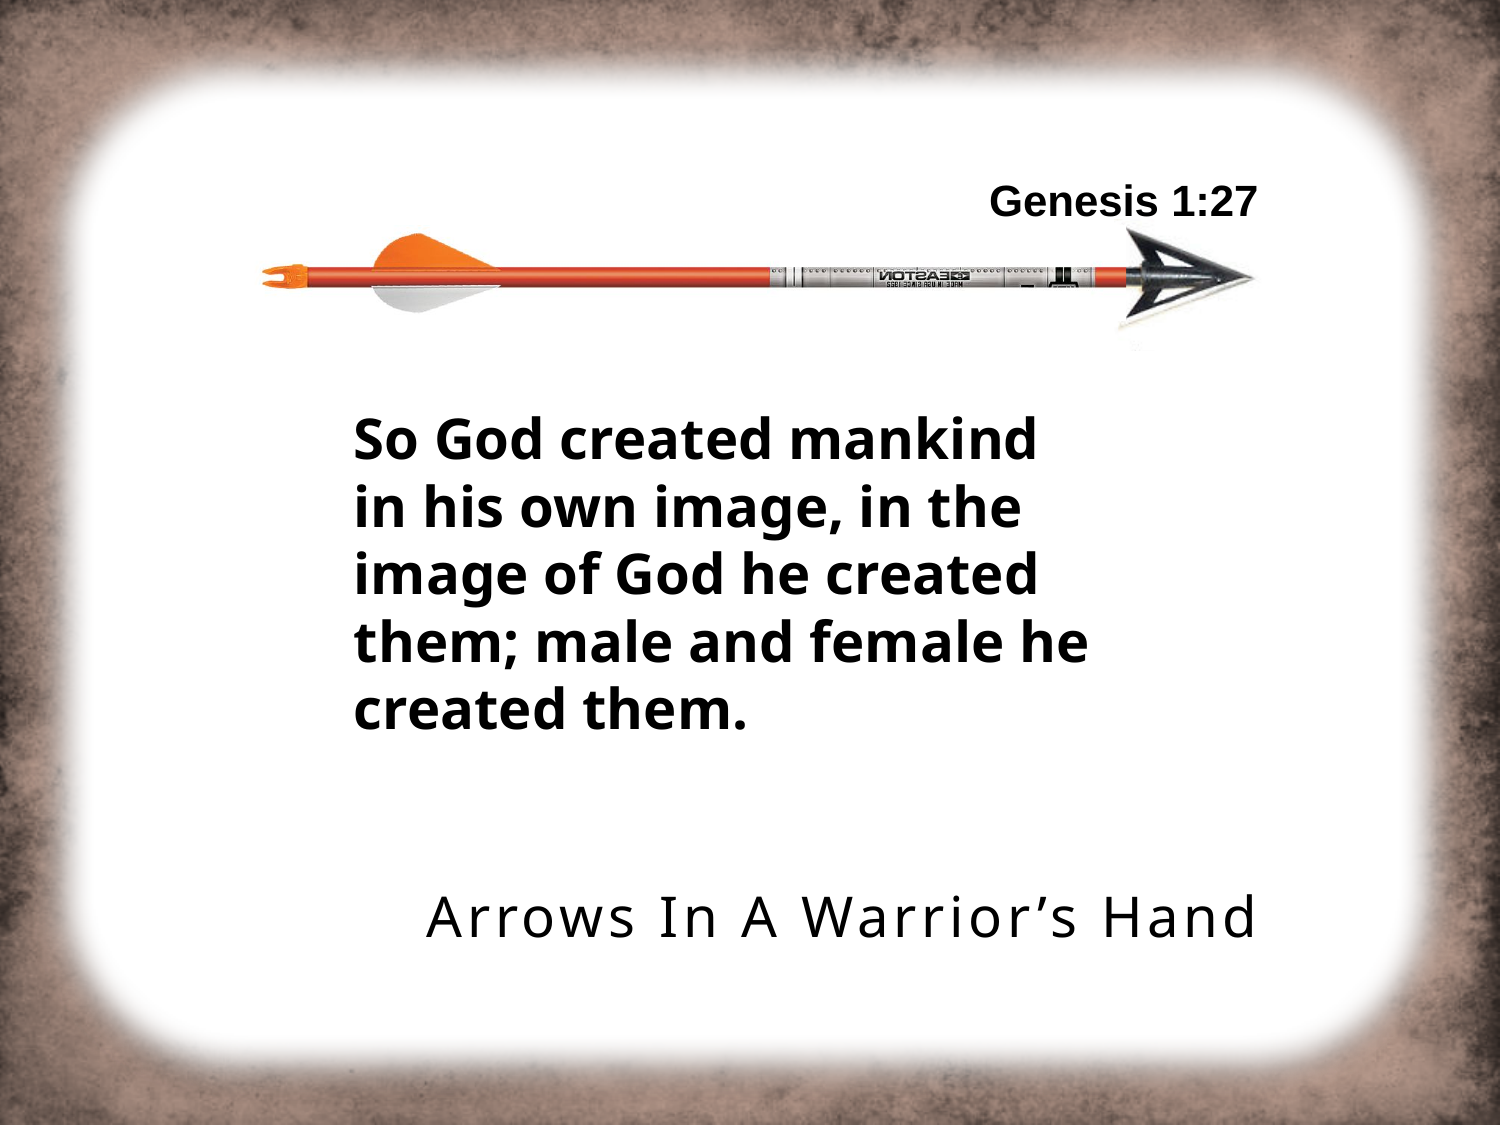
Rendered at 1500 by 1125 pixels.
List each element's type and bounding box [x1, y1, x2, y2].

text_box [254, 219, 1274, 351]
text_box [0, 0, 1500, 1125]
